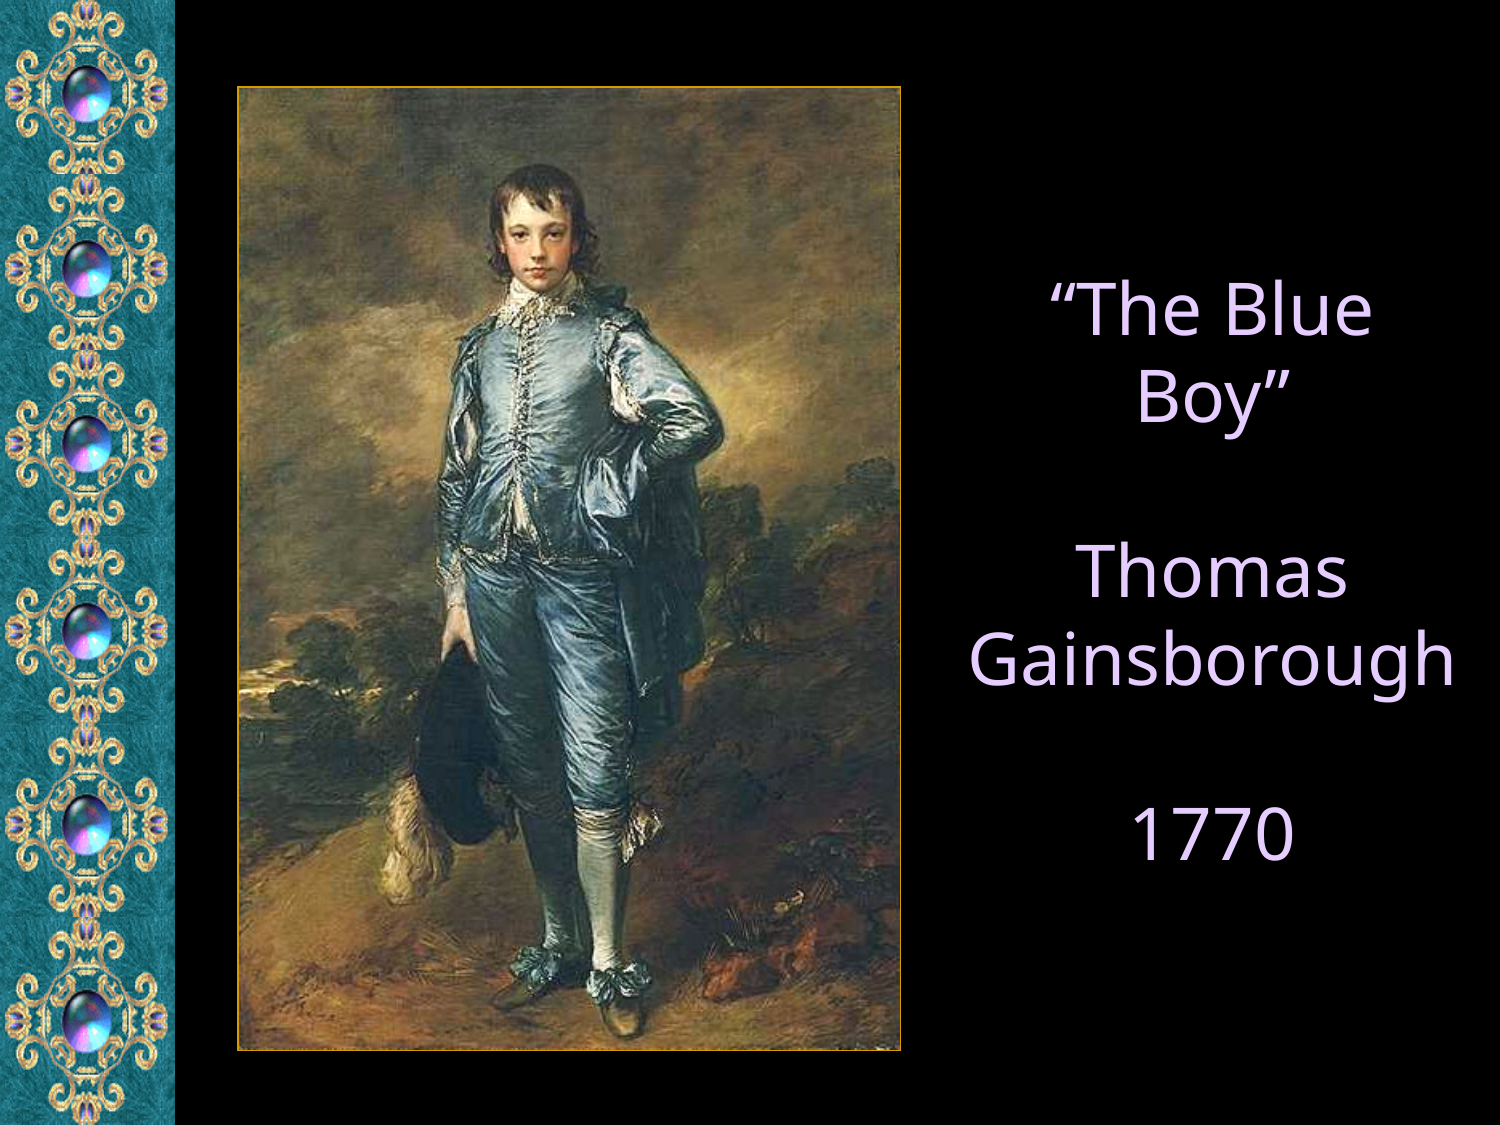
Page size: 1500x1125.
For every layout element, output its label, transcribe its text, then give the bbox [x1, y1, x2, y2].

picture [238, 87, 900, 1050]
text_box “The Blue Boy” Thomas Gainsborough 1770 [949, 249, 1475, 888]
picture [0, 0, 175, 1125]
